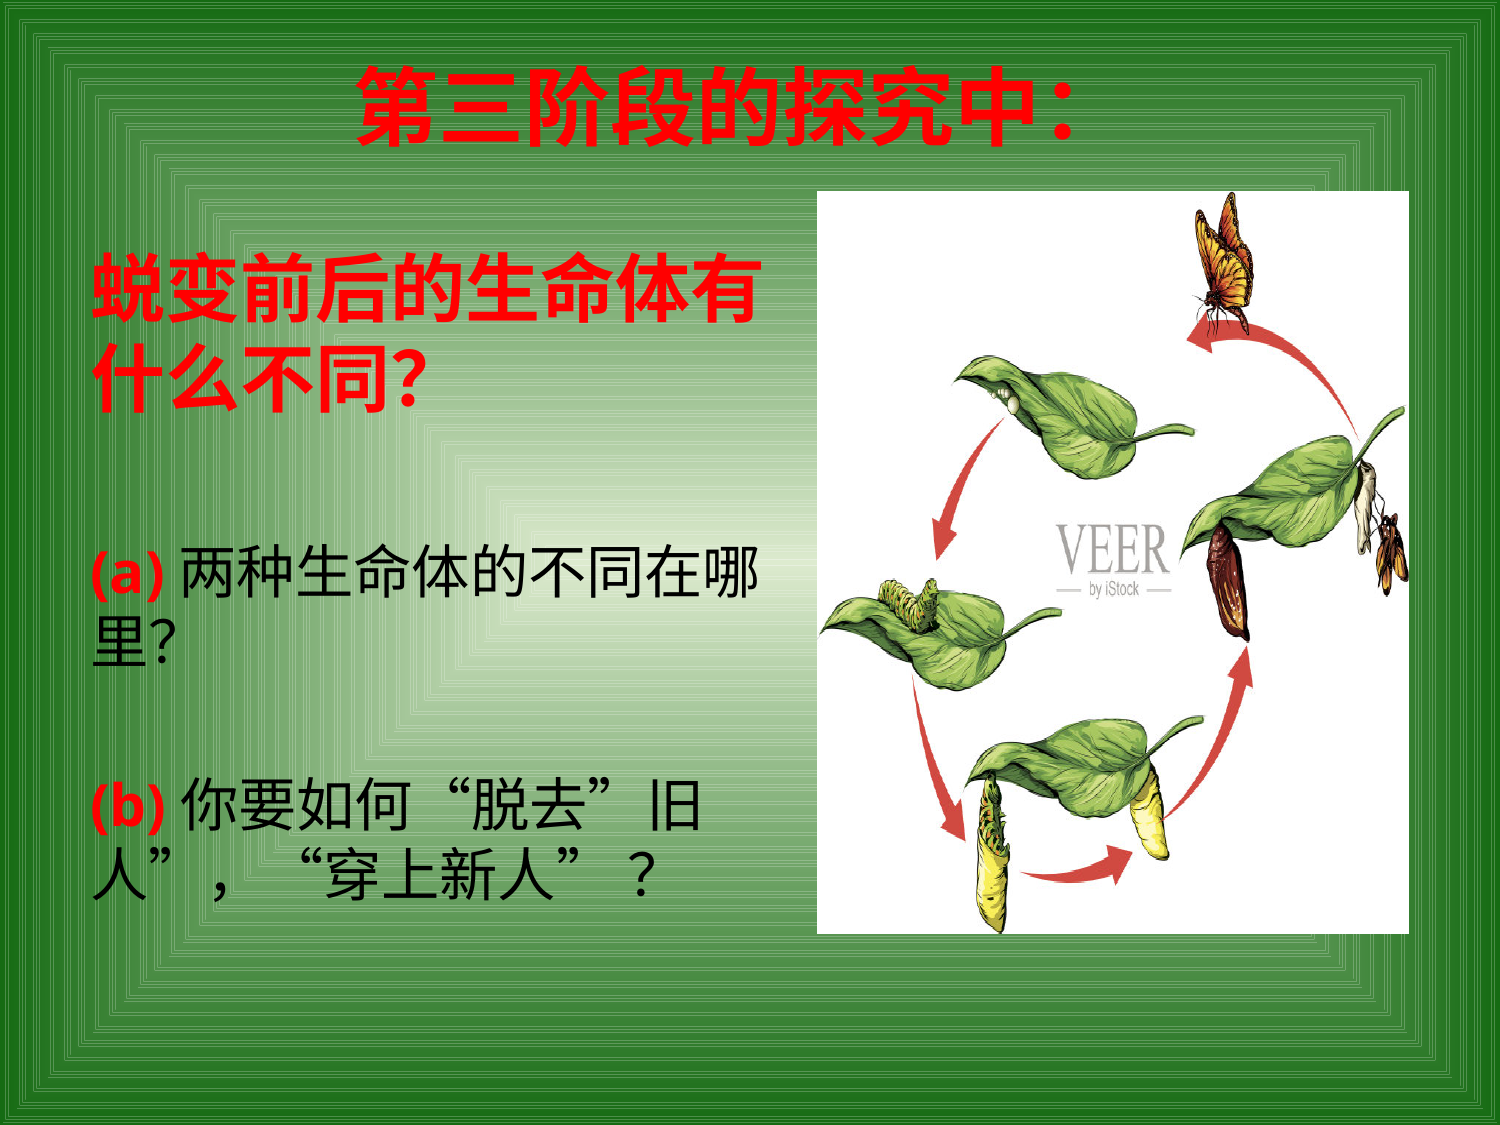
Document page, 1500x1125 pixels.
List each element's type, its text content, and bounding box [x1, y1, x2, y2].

picture [817, 191, 1409, 934]
list 蜕变前后的生命体有什么不同？ (a)两种生命体的不同在哪里？ (b)你要如何“脱去”旧人”，“穿上新人” ？ [75, 233, 797, 956]
title 第三阶段的探究中： [75, 45, 1425, 164]
